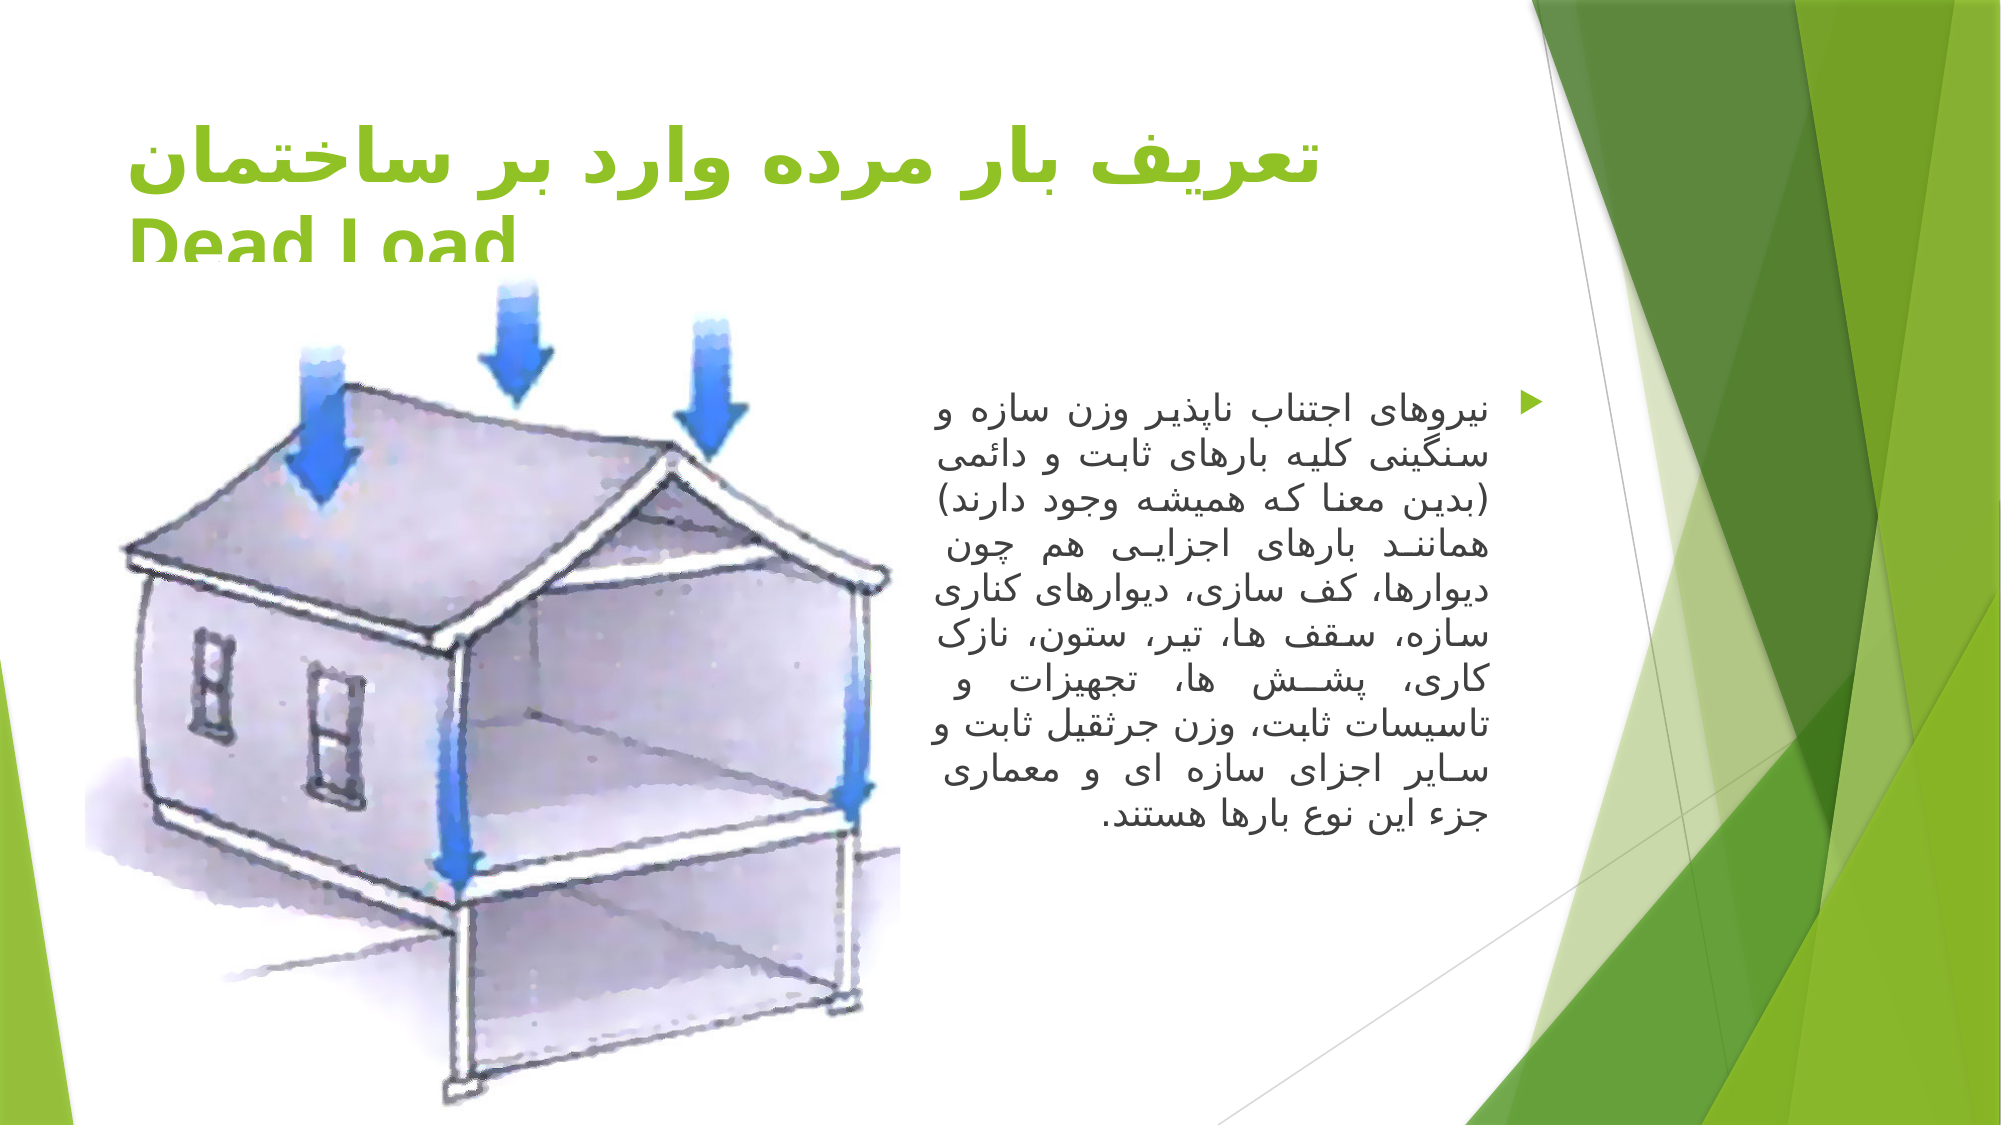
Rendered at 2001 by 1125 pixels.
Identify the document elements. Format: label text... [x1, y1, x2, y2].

list نیروهای اجتناب ناپذیر وزن سازه و سنگینی کلیه بارهای ثابت و دائمی (بدین معنا که همیشه وجود دارند) همانند بارهای اجزایی هم چون دیوارها، کف سازی، دیوارهای کناری سازه، سقف ها، تیر، ستون، نازک کاری، پشش ها، تجهیزات و تاسیسات ثابت، وزن جرثقیل ثابت و سایر اجزای سازه ای و معماری جزء این نوع بارها هستند. [922, 376, 1562, 1014]
picture [84, 261, 918, 1125]
title تعریف بار مرده وارد بر ساختمان Dead Load [111, 99, 1522, 317]
